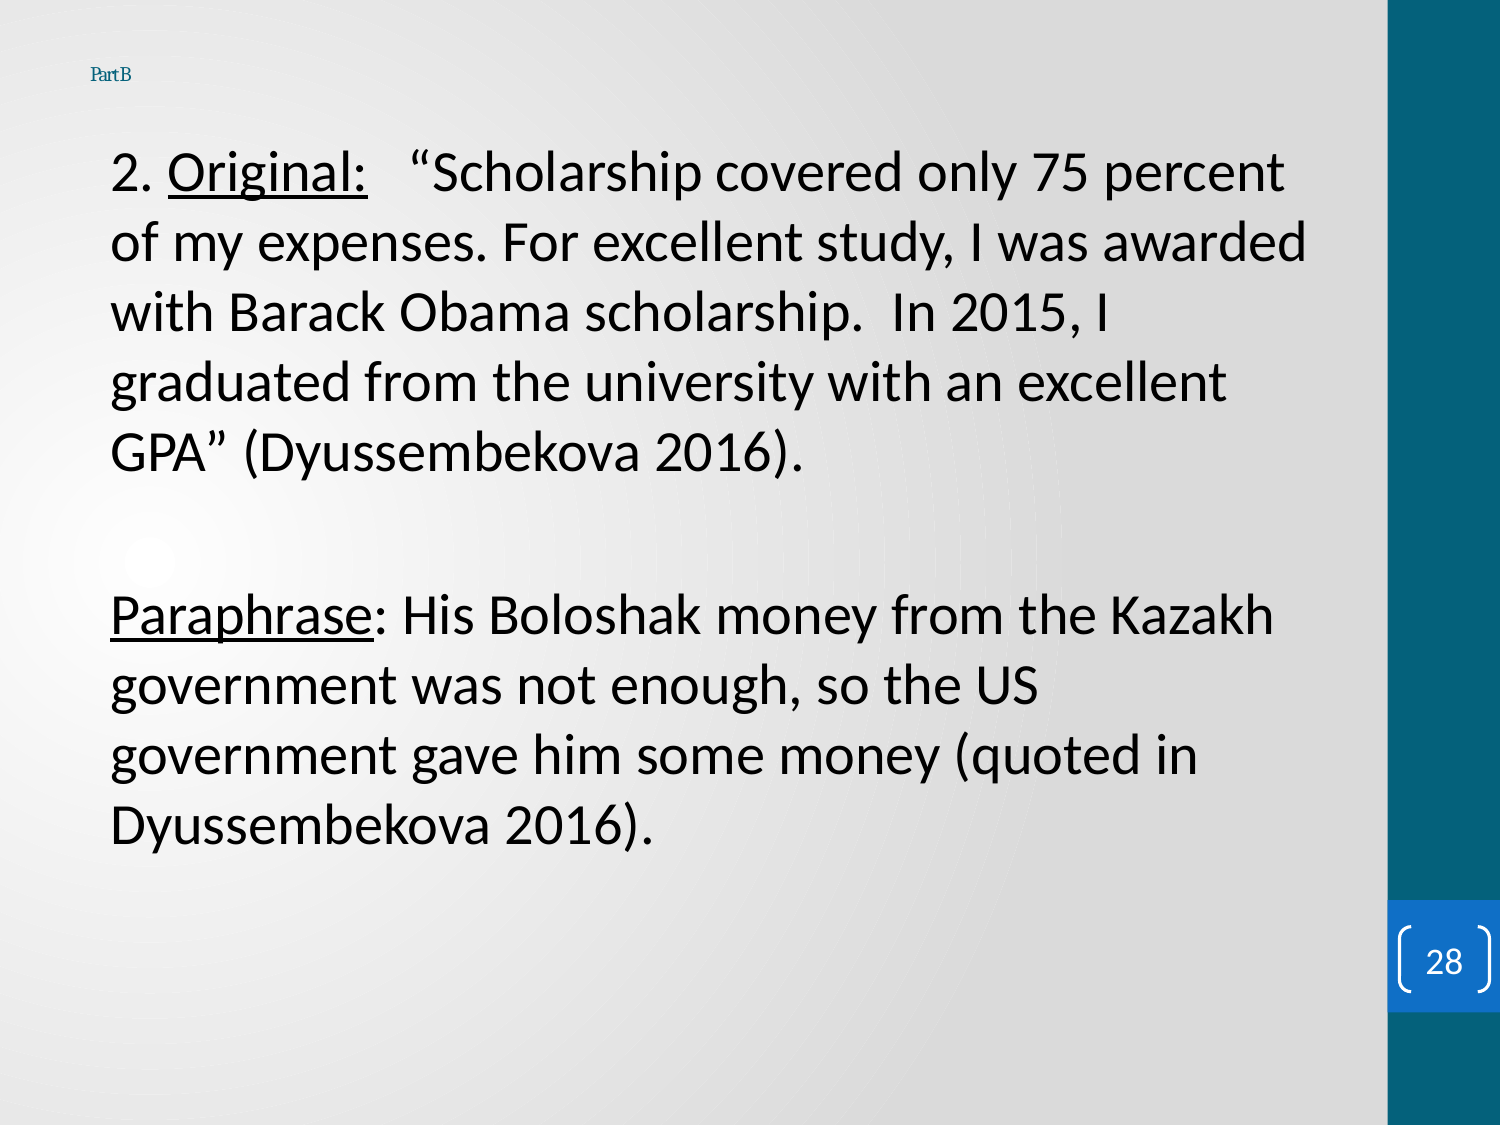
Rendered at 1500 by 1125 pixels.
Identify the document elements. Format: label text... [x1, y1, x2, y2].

slide_number 28 [1397, 925, 1492, 994]
title Part B [75, 45, 1325, 102]
list 2. Original: “Scholarship covered only 75 percent of my expenses. For excellent study, I was awarded with Barack Obama scholarship. In 2015, I graduated from the university with an excellent GPA” (Dyussembekova 2016). Paraphrase: His Boloshak money from the Kazakh government was not enough, so the US government gave him some money (quoted in Dyussembekova 2016). [76, 125, 1327, 1047]
